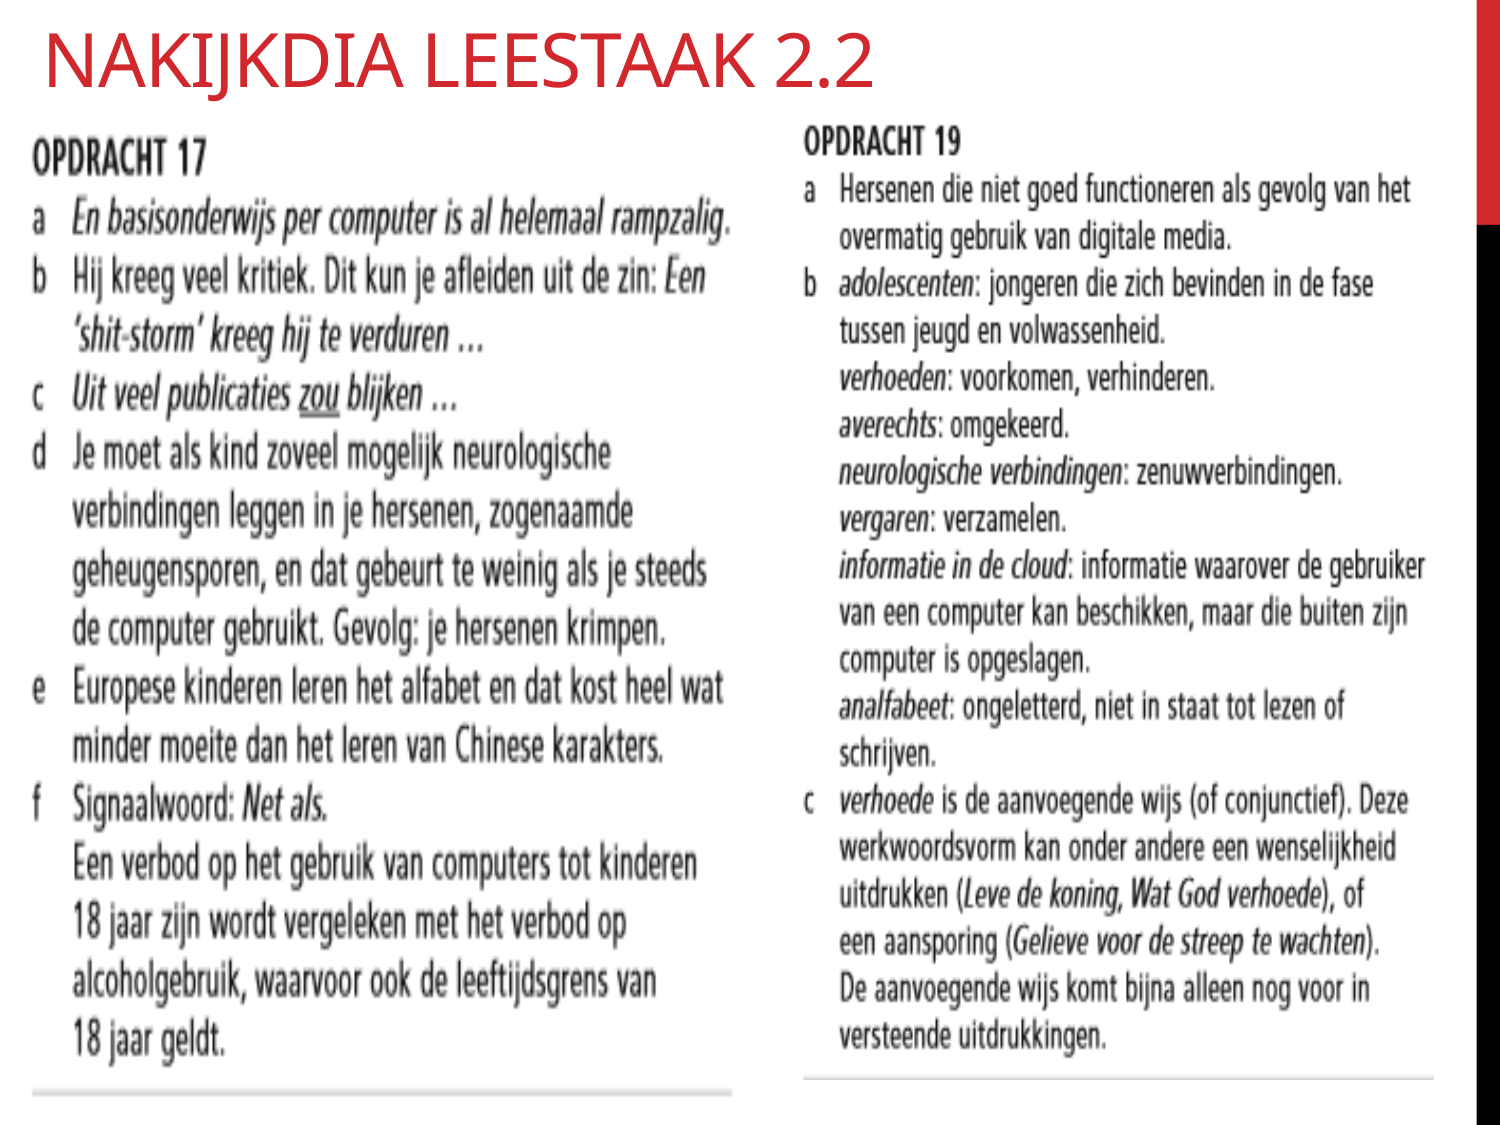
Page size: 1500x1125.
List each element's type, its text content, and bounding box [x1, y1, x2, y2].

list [17, 121, 760, 1113]
title Nakijkdia leestaak 2.2 [27, 0, 1440, 110]
picture [786, 109, 1461, 1081]
